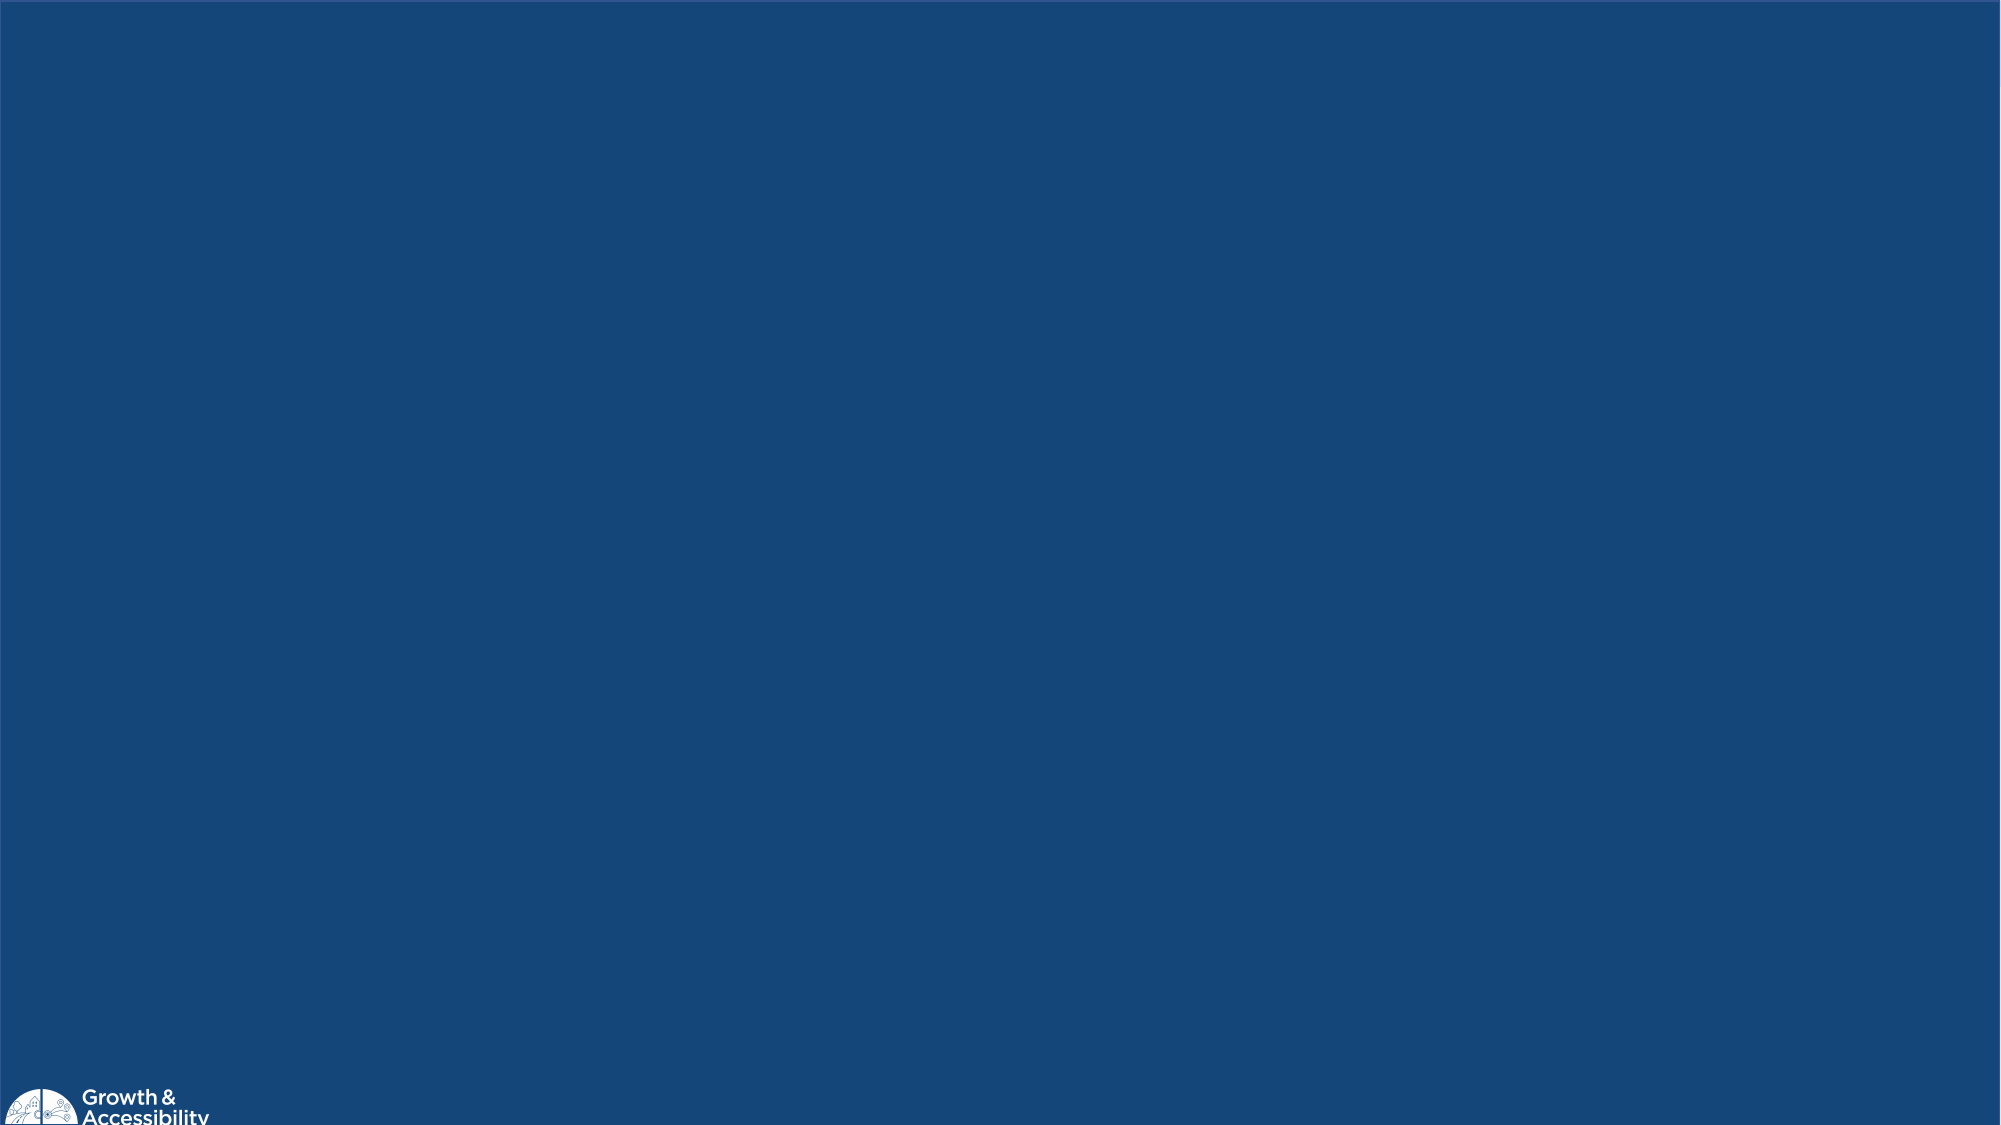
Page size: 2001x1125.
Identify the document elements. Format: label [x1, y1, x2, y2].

picture [0, 1084, 215, 1125]
